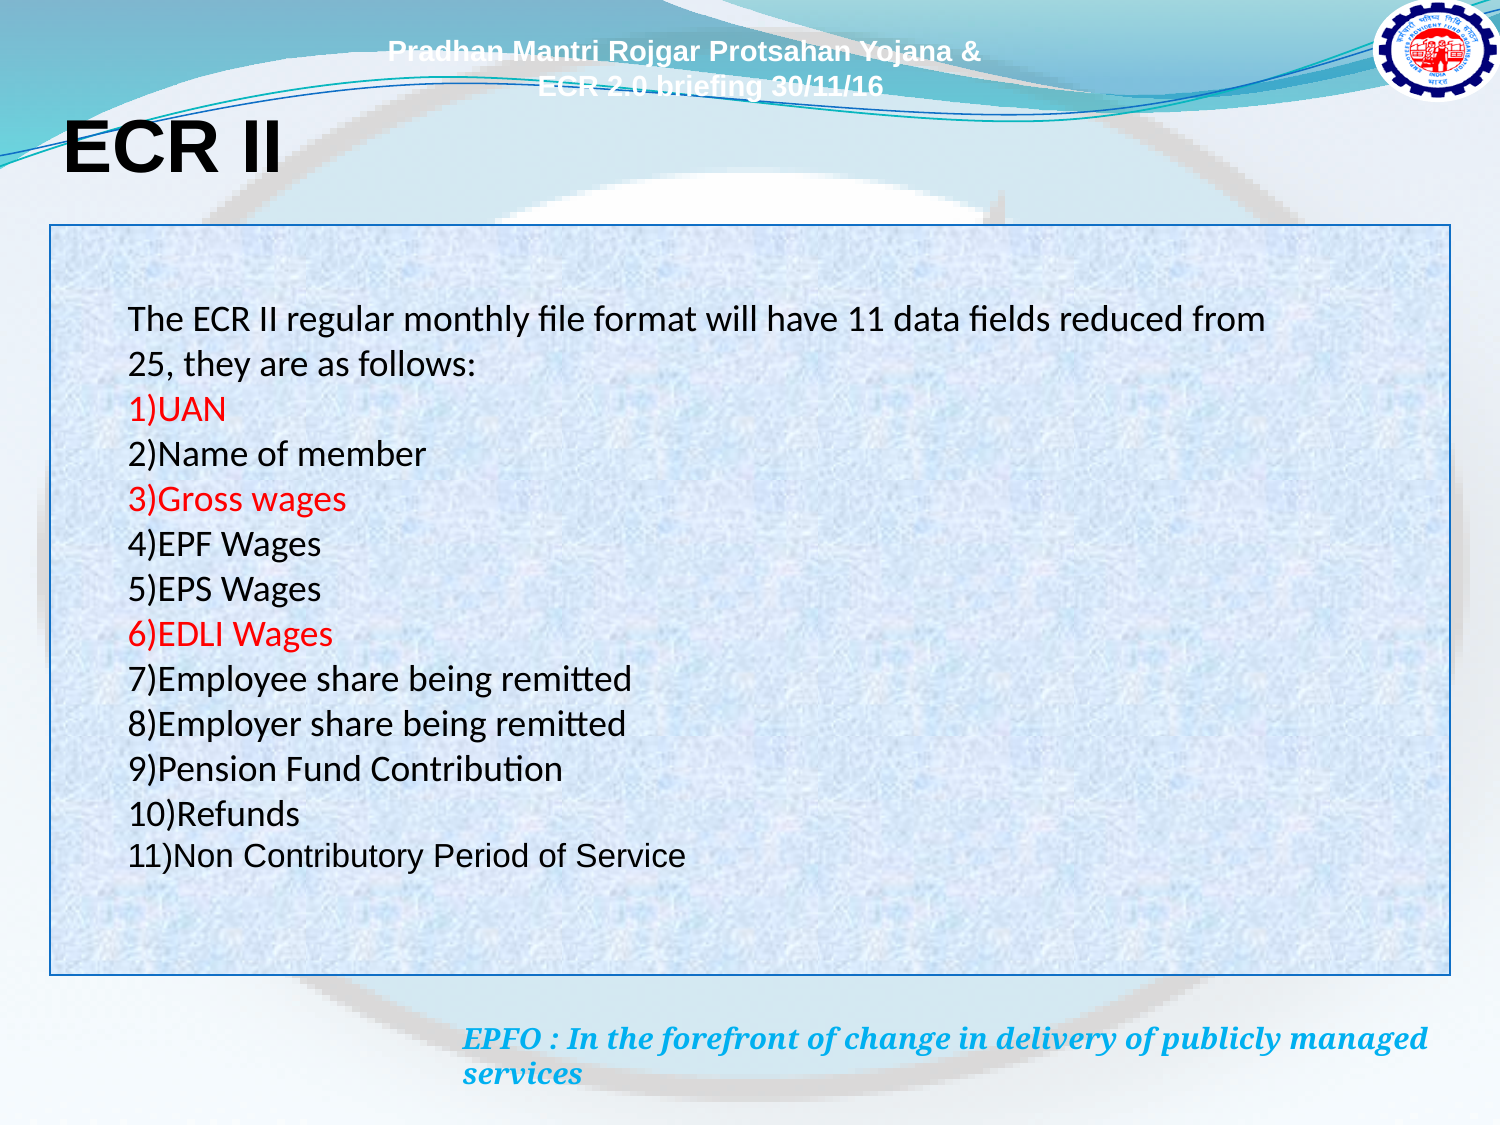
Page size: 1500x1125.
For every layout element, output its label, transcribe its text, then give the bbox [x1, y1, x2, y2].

text_box [50, 224, 1450, 975]
title ECR II [62, 112, 1426, 188]
text_box [1372, 0, 1500, 103]
text_box The ECR II regular monthly file format will have 11 data fields reduced from 25, they are as follows: 1)UAN 2)Name of member 3)Gross wages 4)EPF Wages 5)EPS Wages 6)EDLI Wages 7)Employee share being remitted 8)Employer share being remitted 9)Pension Fund Contribution 10)Refunds 11)Non Contributory Period of Service [112, 286, 1300, 882]
text_box Pradhan Mantri Rojgar Protsahan Yojana & ECR 2.0 briefing 30/11/16 [237, 37, 1300, 103]
footer EPFO : In the forefront of change in delivery of publicly managed services [462, 1025, 1500, 1091]
